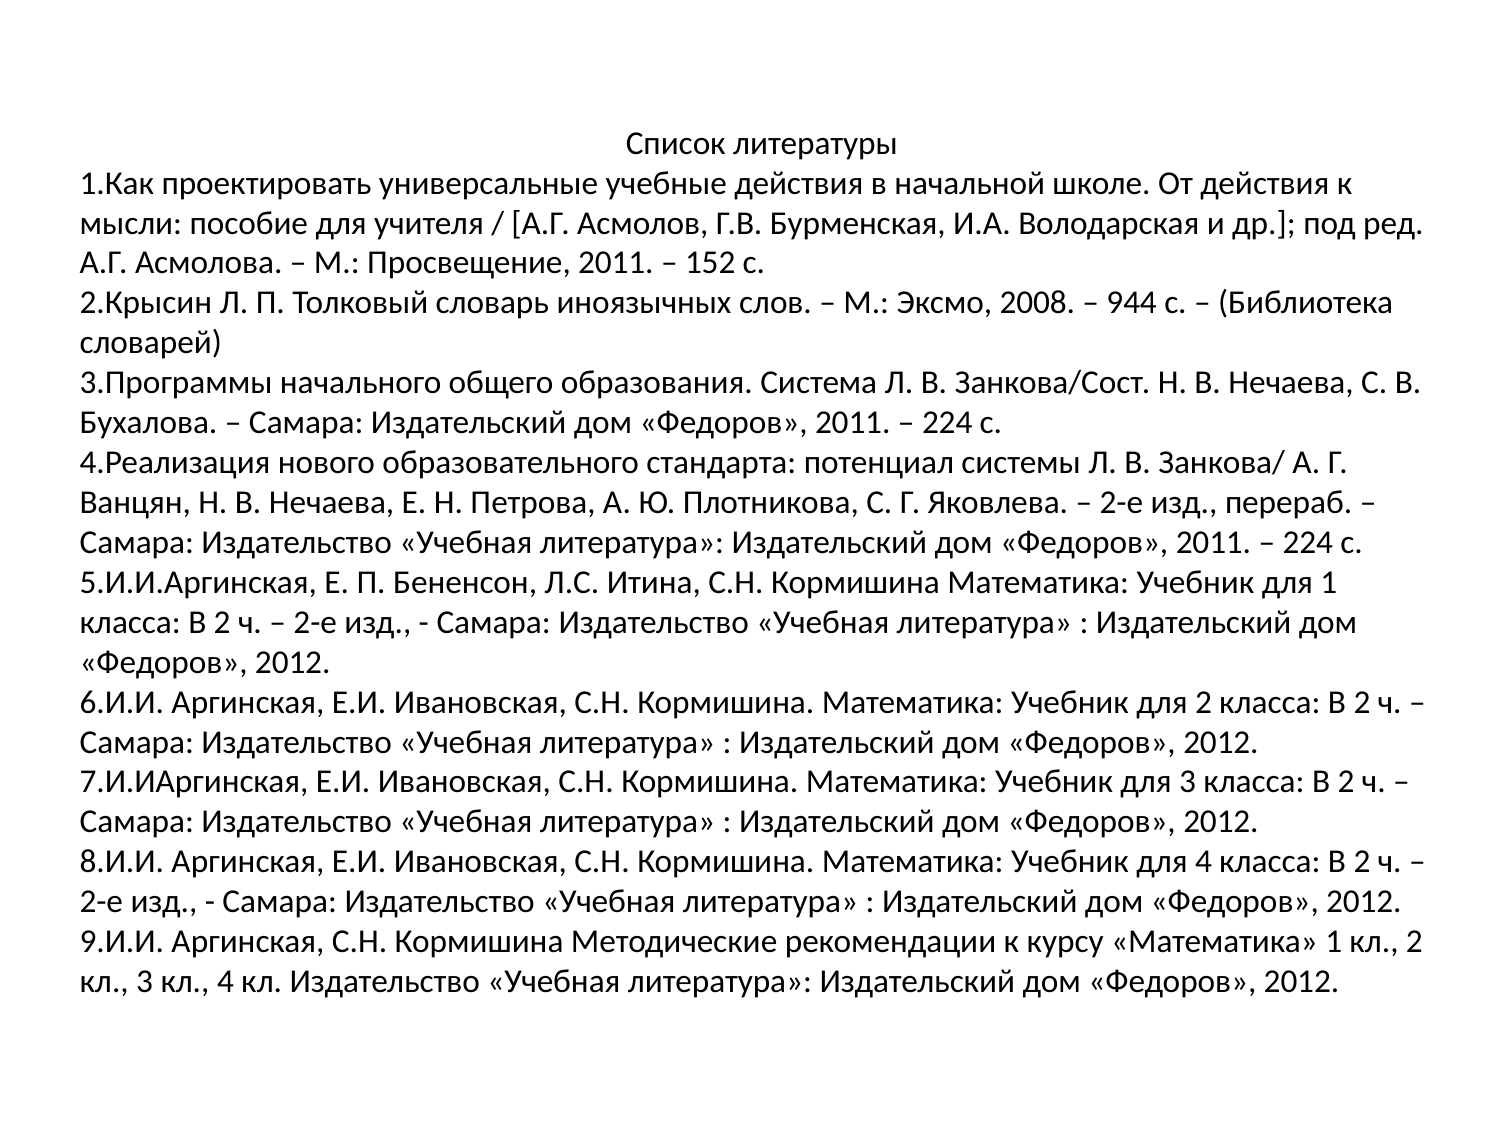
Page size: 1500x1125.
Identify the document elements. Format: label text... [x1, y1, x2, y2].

text_box Список литературы 1.Как проектировать универсальные учебные действия в начальной школе. От действия к мысли: пособие для учителя / [А.Г. Асмолов, Г.В. Бурменская, И.А. Володарская и др.]; под ред. А.Г. Асмолова. – М.: Просвещение, 2011. – 152 с. 2.Крысин Л. П. Толковый словарь иноязычных слов. – М.: Эксмо, 2008. – 944 с. – (Библиотека словарей) 3.Программы начального общего образования. Система Л. В. Занкова/Сост. Н. В. Нечаева, С. В. Бухалова. – Самара: Издательский дом «Федоров», 2011. – 224 с. 4.Реализация нового образовательного стандарта: потенциал системы Л. В. Занкова/ А. Г. Ванцян, Н. В. Нечаева, Е. Н. Петрова, А. Ю. Плотникова, С. Г. Яковлева. – 2-е изд., перераб. – Самара: Издательство «Учебная литература»: Издательский дом «Федоров», 2011. – 224 с. 5.И.И.Аргинская, Е. П. Бененсон, Л.С. Итина, С.Н. Кормишина Математика: Учебник для 1 класса: В 2 ч. – 2-е изд., - Самара: Издательство «Учебная литература» : Издательский дом «Федоров», 2012. 6.И.И. Аргинская, Е.И. Ивановская, С.Н. Кормишина. Математика: Учебник для 2 класса: В 2 ч. –Самара: Издательство «Учебная литература» : Издательский дом «Федоров», 2012. 7.И.ИАргинская, Е.И. Ивановская, С.Н. Кормишина. Математика: Учебник для 3 класса: В 2 ч. – Самара: Издательство «Учебная литература» : Издательский дом «Федоров», 2012. 8.И.И. Аргинская, Е.И. Ивановская, С.Н. Кормишина. Математика: Учебник для 4 класса: В 2 ч. – 2-е изд., - Самара: Издательство «Учебная литература» : Издательский дом «Федоров», 2012. 9.И.И. Аргинская, С.Н. Кормишина Методические рекомендации к курсу «Математика» 1 кл., 2 кл., 3 кл., 4 кл. Издательство «Учебная литература»: Издательский дом «Федоров», 2012. [64, 113, 1459, 1047]
